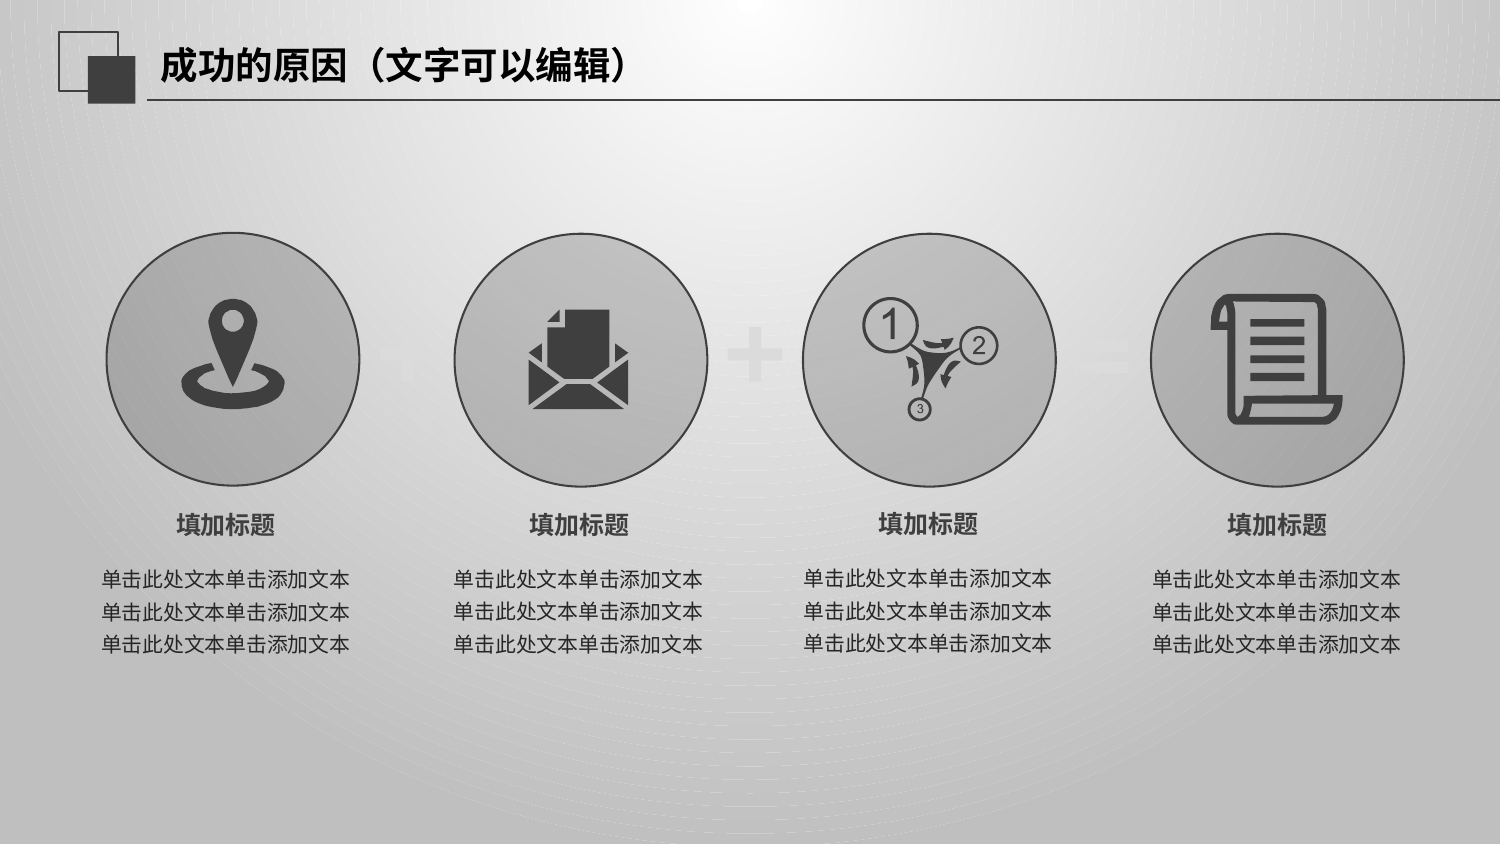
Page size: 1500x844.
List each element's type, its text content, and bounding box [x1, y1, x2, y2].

text_box 填加标题 [1128, 502, 1426, 540]
text_box 单击此处文本单击添加文本单击此处文本单击添加文本单击此处文本单击添加文本 [451, 551, 706, 657]
text_box + [339, 274, 476, 425]
text_box 填加标题 [430, 501, 728, 539]
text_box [181, 298, 285, 410]
text_box 单击此处文本单击添加文本单击此处文本单击添加文本单击此处文本单击添加文本 [1149, 552, 1404, 657]
title 成功的原因（文字可以编辑） [145, 32, 680, 97]
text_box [1210, 293, 1343, 425]
text_box 单击此处文本单击添加文本单击此处文本单击添加文本单击此处文本单击添加文本 [98, 552, 353, 657]
text_box = [1033, 276, 1170, 427]
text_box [528, 309, 629, 410]
text_box [472, 233, 690, 487]
text_box 填加标题 [780, 501, 1077, 539]
text_box 单击此处文本单击添加文本单击此处文本单击添加文本单击此处文本单击添加文本 [801, 551, 1056, 656]
text_box + [687, 274, 824, 425]
text_box [820, 233, 1037, 487]
text_box [1170, 233, 1404, 487]
text_box [862, 297, 999, 422]
text_box [106, 232, 341, 486]
text_box 填加标题 [77, 502, 375, 540]
